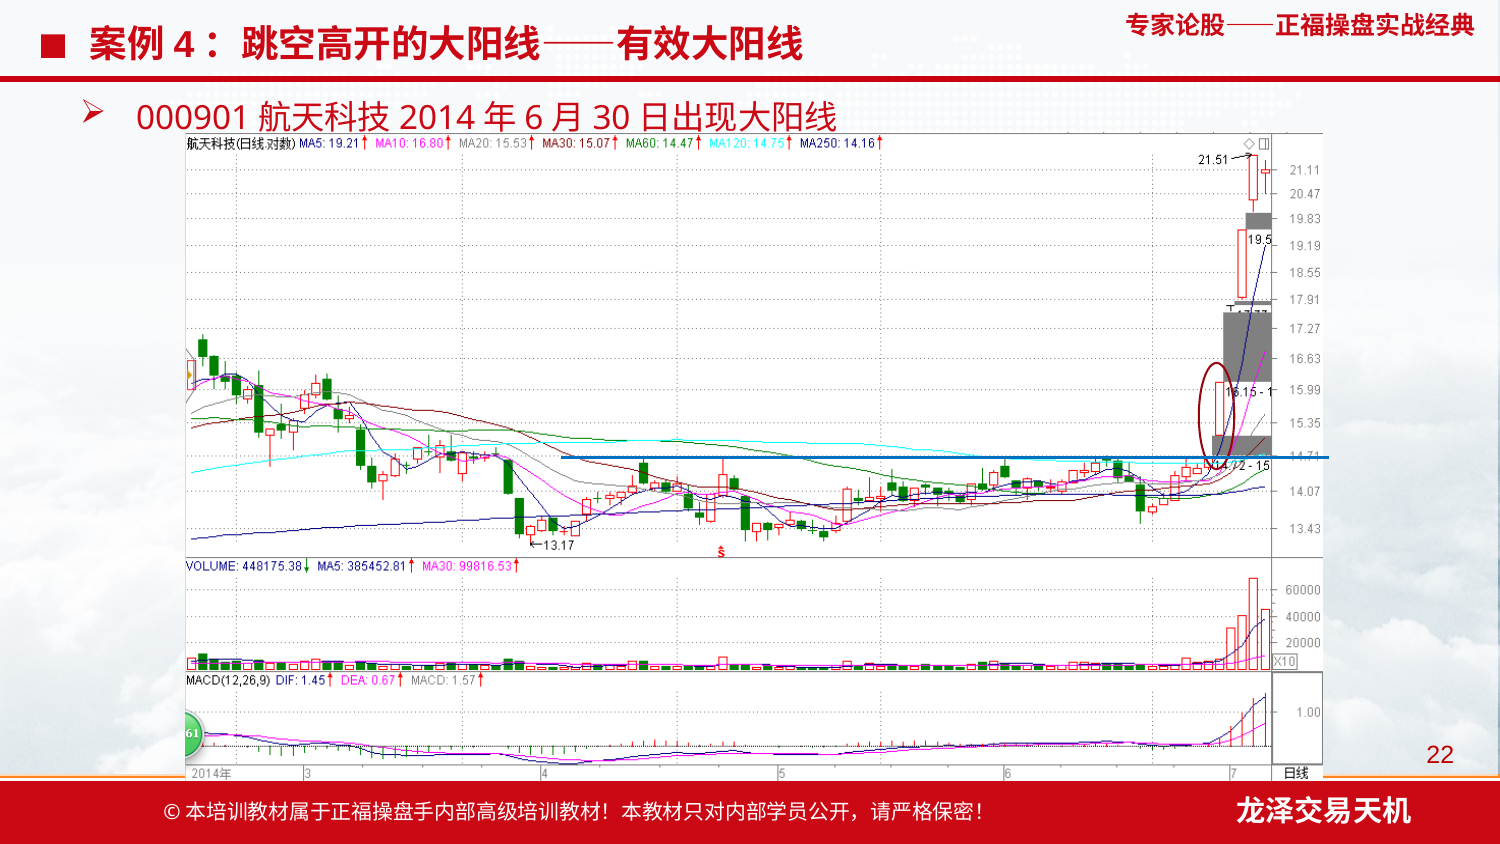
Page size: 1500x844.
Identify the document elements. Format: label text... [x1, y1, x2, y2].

list 000901航天科技2014年6月30日出现大阳线 [64, 68, 1410, 144]
picture [185, 132, 1324, 781]
title 案例4：跳空高开的大阳线——有效大阳线 [75, 12, 1053, 68]
